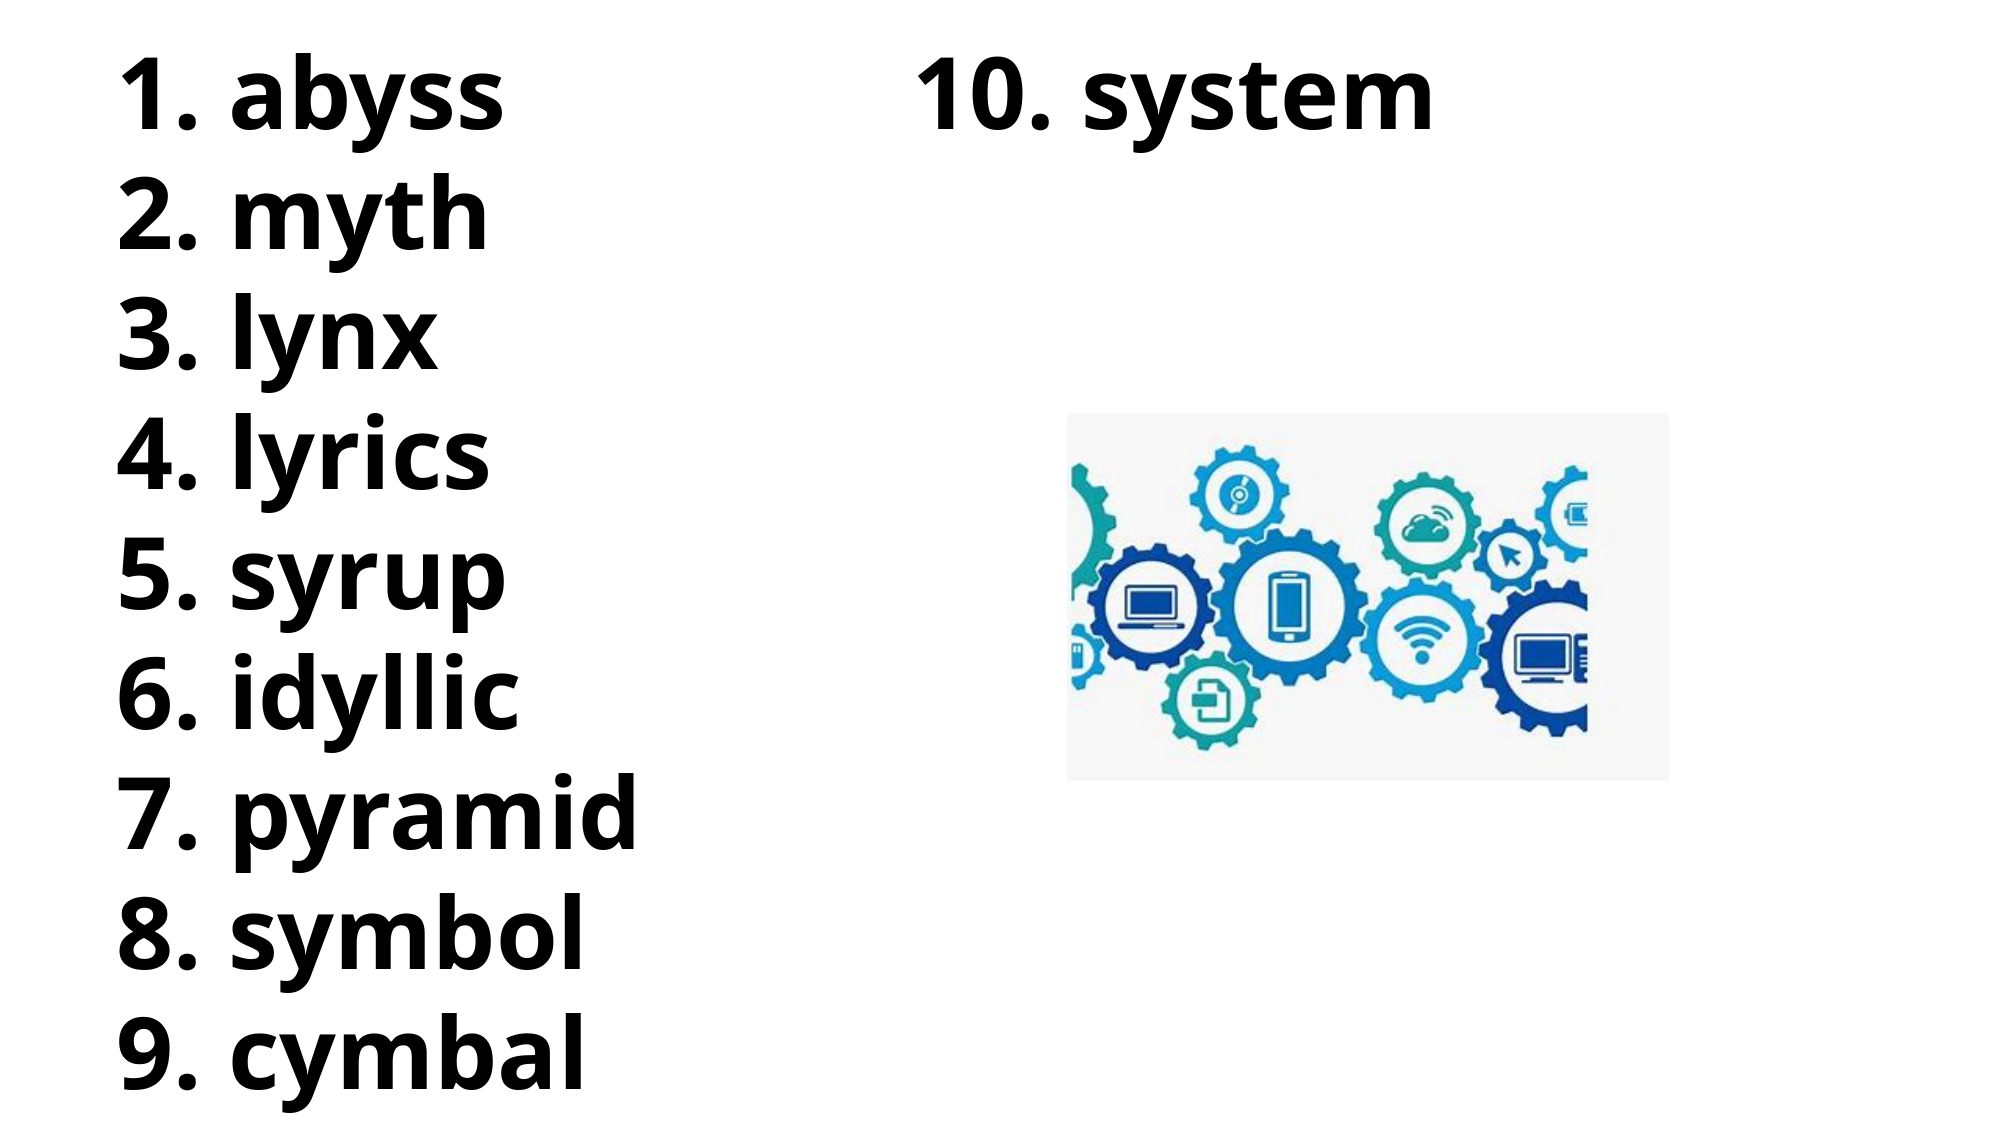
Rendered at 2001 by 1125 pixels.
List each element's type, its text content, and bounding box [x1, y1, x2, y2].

picture [1066, 411, 1669, 784]
text_box 10. system [897, 22, 1960, 203]
text_box abyss myth lynx lyrics syrup idyllic 7. pyramid 8. symbol 9. cymbal [101, 22, 868, 1125]
